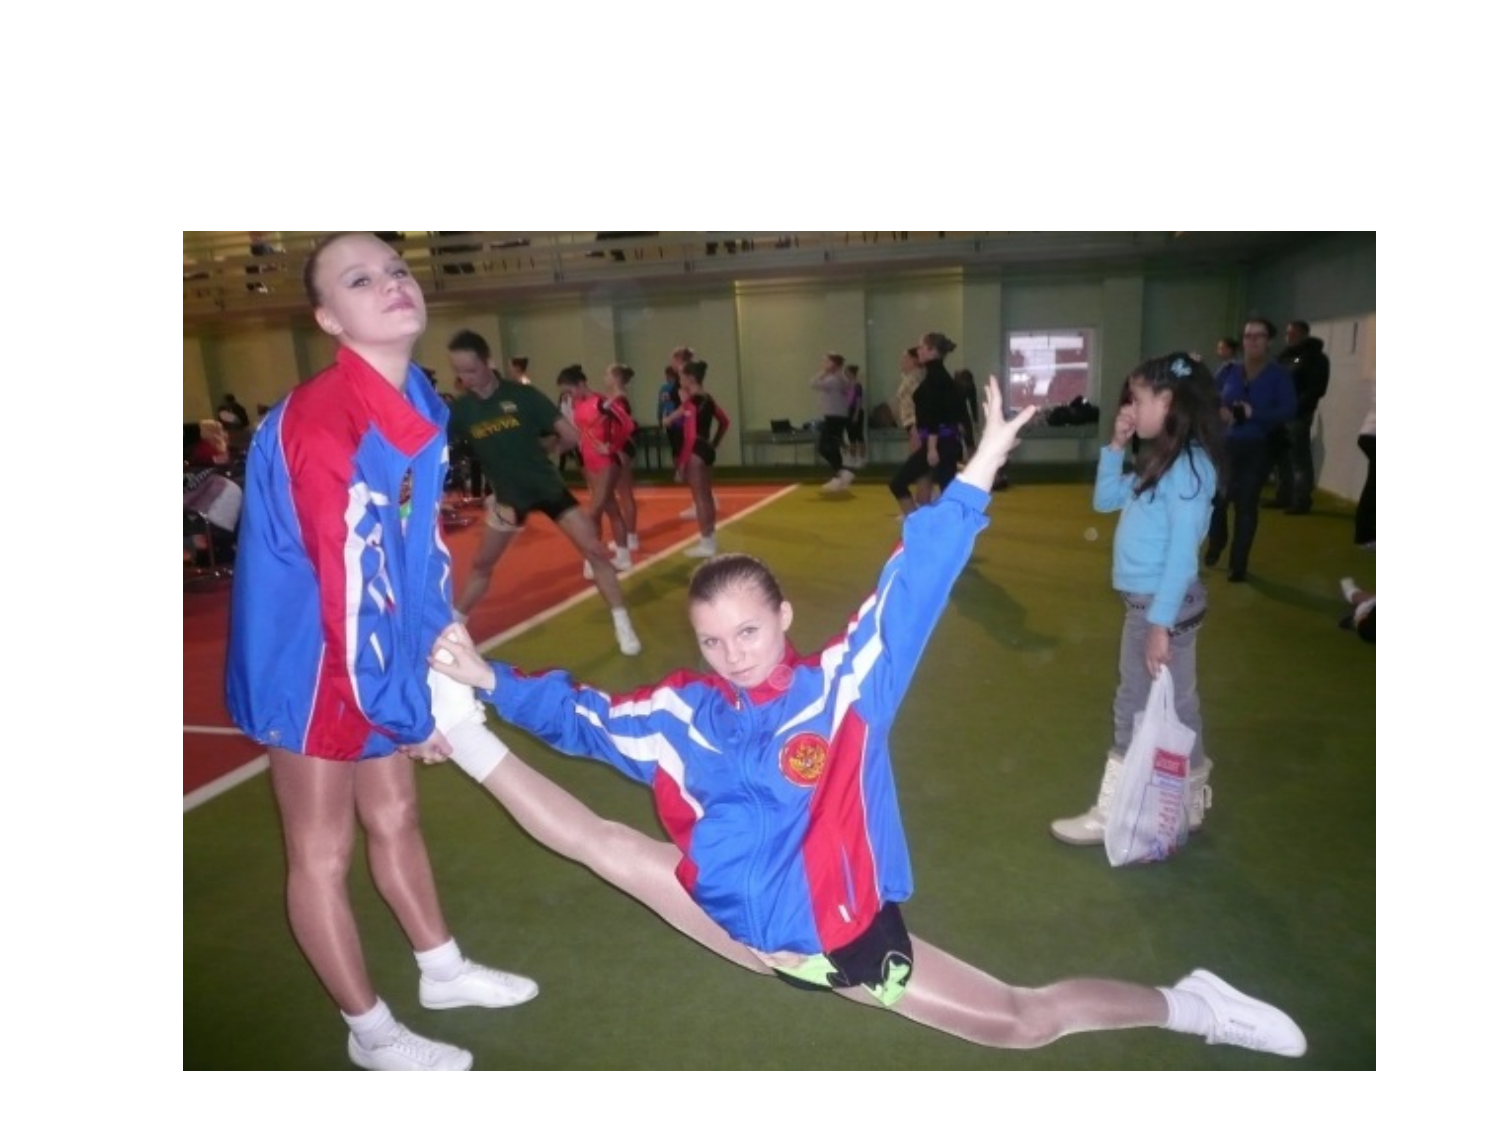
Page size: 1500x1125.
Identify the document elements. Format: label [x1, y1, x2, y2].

list [182, 231, 1377, 1071]
